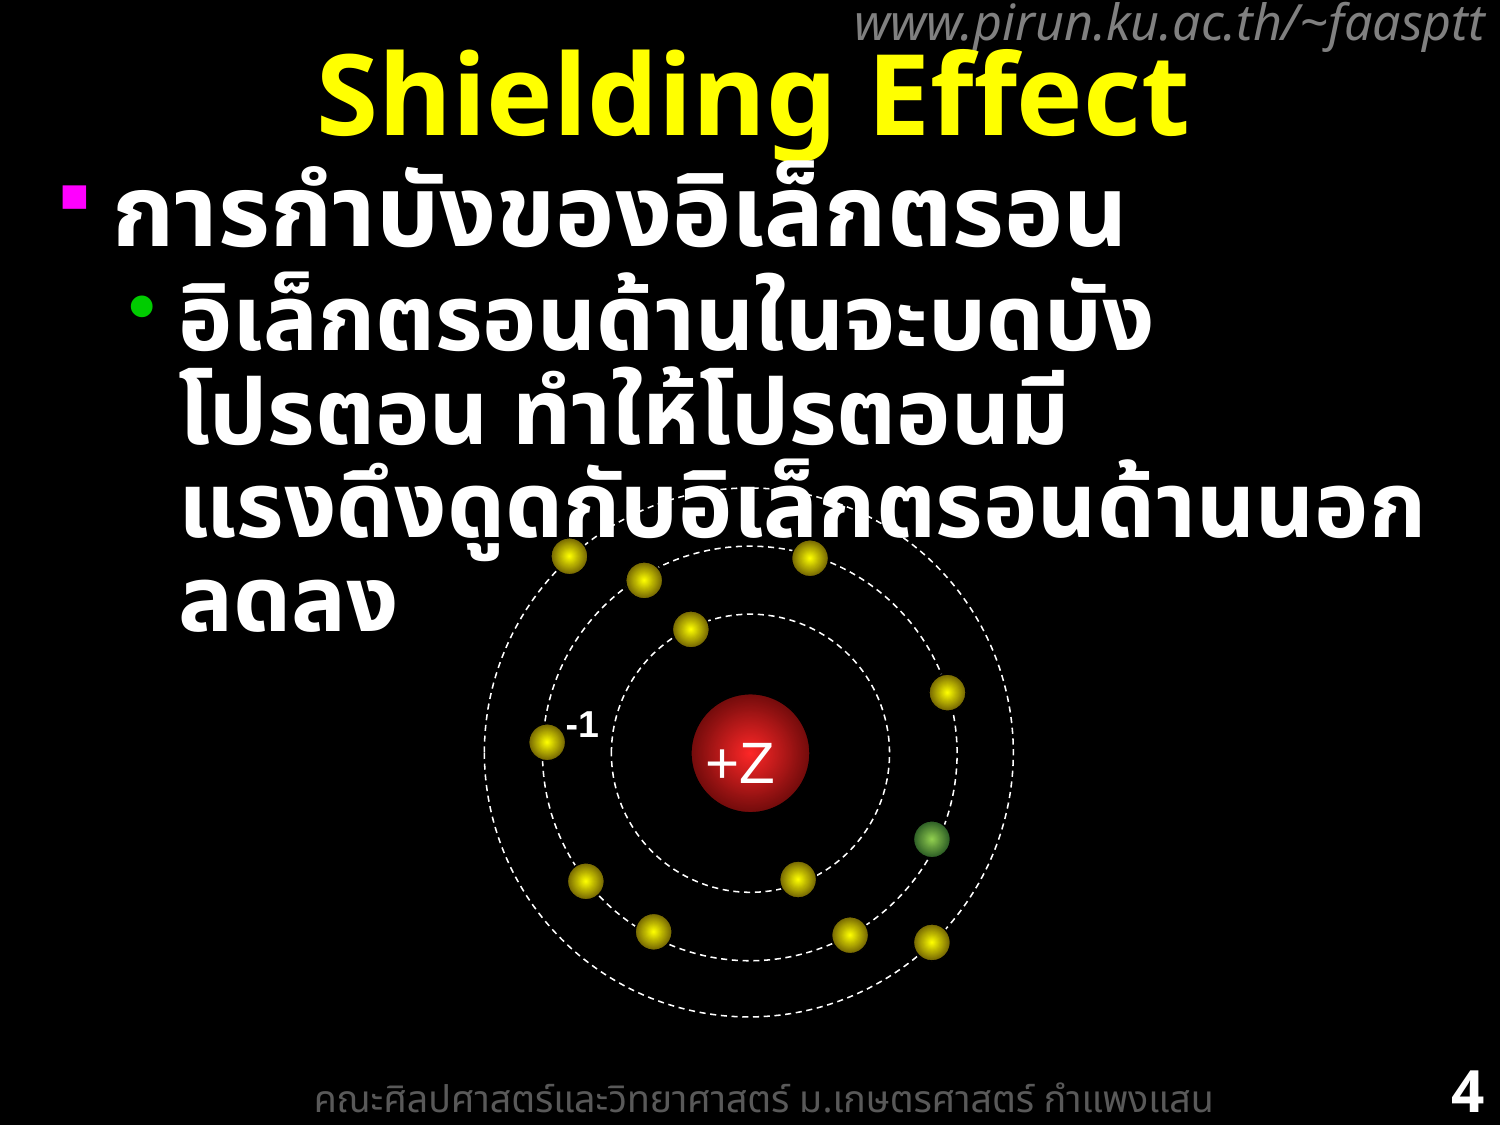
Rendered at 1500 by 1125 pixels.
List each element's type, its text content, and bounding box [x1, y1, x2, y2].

list การกำบังของอิเล็กตรอน อิเล็กตรอนด้านในจะบดบังโปรตอน ทำให้โปรตอนมีแรงดึงดูดกับอิเล็กตรอนด้านนอกลดลง [40, 157, 1467, 1006]
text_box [484, 487, 1014, 1018]
title Shielding Effect [40, 33, 1467, 149]
slide_number 4 [1130, 1046, 1500, 1125]
